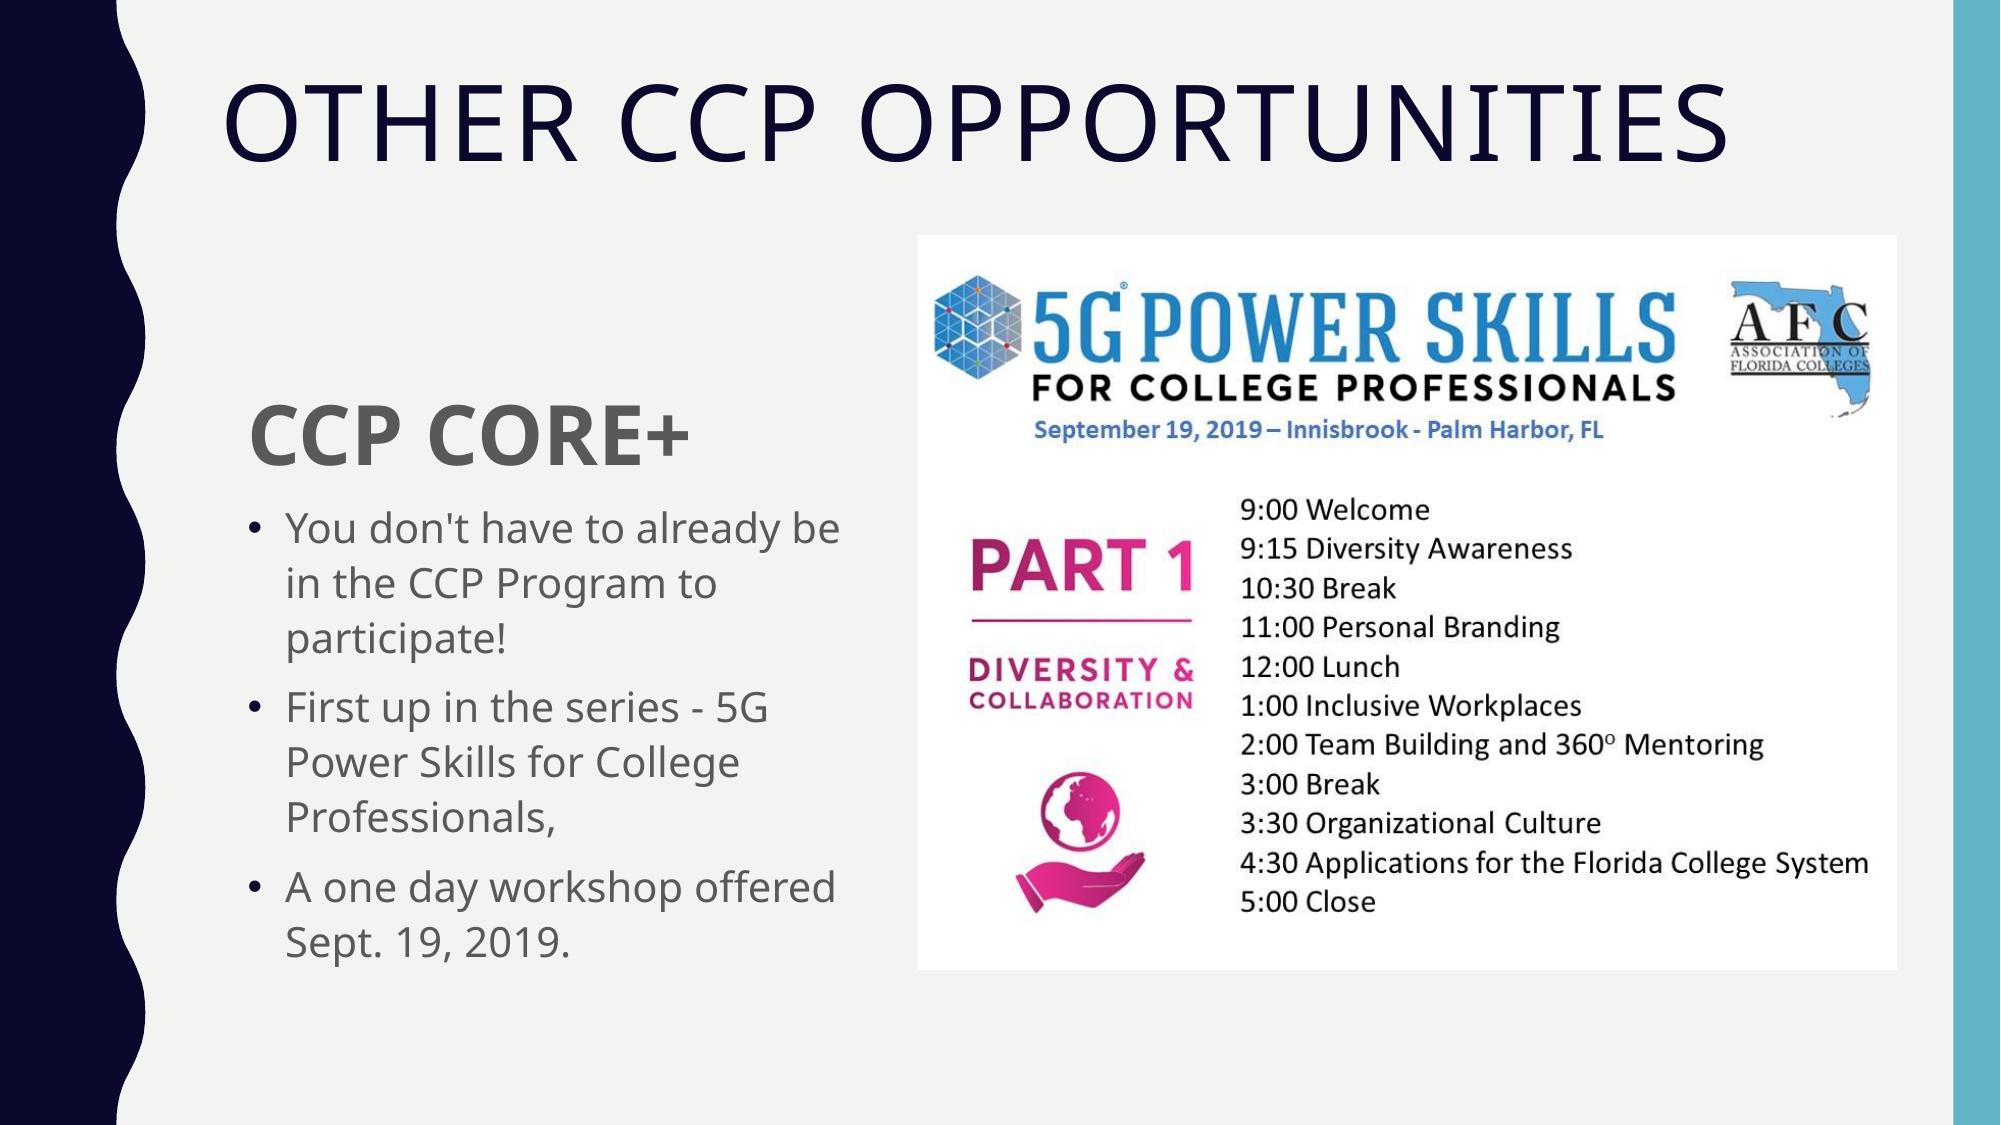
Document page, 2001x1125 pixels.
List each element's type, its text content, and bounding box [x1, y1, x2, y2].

title Other CCP opportunities [205, 62, 1875, 308]
list CCP CORE+ You don't have to already be in the CCP Program to participate! First up in the series - 5G Power Skills for College Professionals, A one day workshop offered Sept. 19, 2019. [232, 364, 867, 920]
picture [918, 235, 1897, 970]
